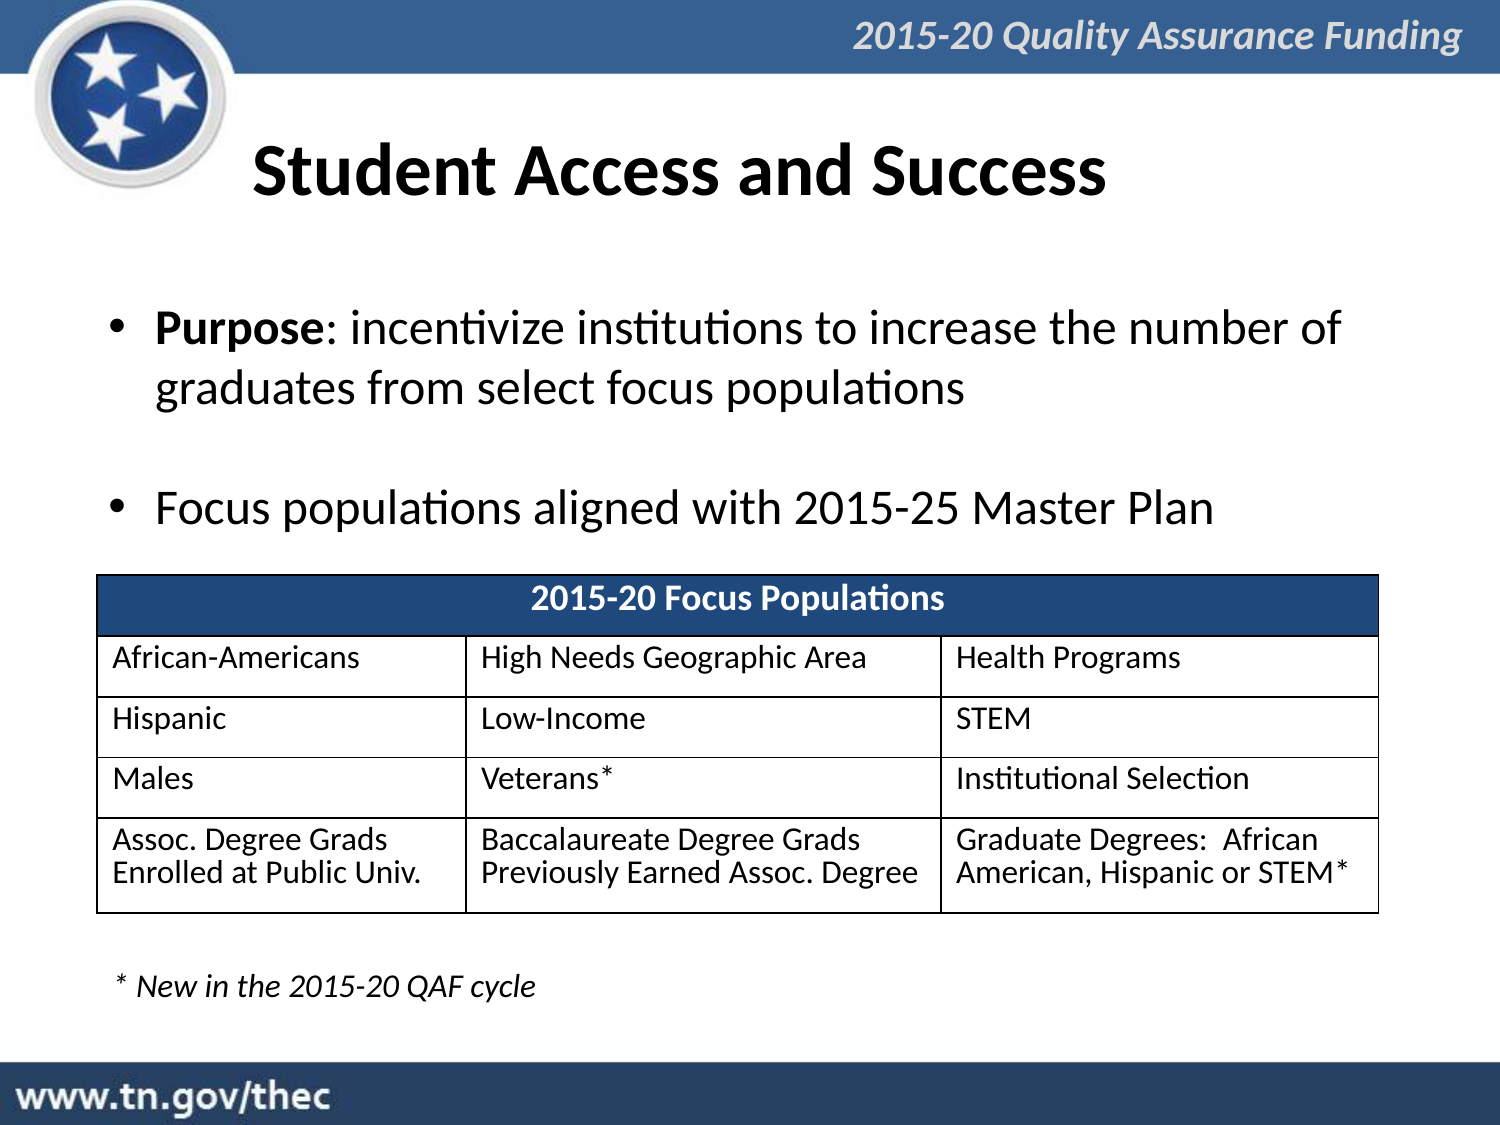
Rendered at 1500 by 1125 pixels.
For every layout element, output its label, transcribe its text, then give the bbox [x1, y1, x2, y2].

table_cell Hispanic [98, 698, 465, 757]
title Student Access and Success [237, 125, 1425, 218]
table_cell High Needs Geographic Area [467, 637, 940, 696]
table_cell Assoc. Degree Grads Enrolled at Public Univ. [98, 819, 465, 912]
table_cell Health Programs [942, 637, 1378, 696]
table_cell Veterans* [467, 758, 940, 817]
table_cell African-Americans [98, 637, 465, 696]
table_cell STEM [942, 698, 1378, 757]
table_cell Low-Income [467, 698, 940, 757]
table_cell Baccalaureate Degree Grads Previously Earned Assoc. Degree [467, 819, 940, 912]
picture [0, 0, 1500, 1125]
table_cell Males [98, 758, 465, 817]
text_box * New in the 2015-20 QAF cycle [97, 956, 967, 1012]
text_box 2015-20 Quality Assurance Funding [837, 0, 1500, 65]
table_cell Graduate Degrees: African American, Hispanic or STEM* [942, 819, 1378, 912]
text_box Purpose: incentivize institutions to increase the number of graduates from select focus populations Focus populations aligned with 2015-25 Master Plan [93, 287, 1431, 575]
table_header 2015-20 Focus Populations [98, 576, 1378, 635]
table_cell Institutional Selection [942, 758, 1378, 817]
